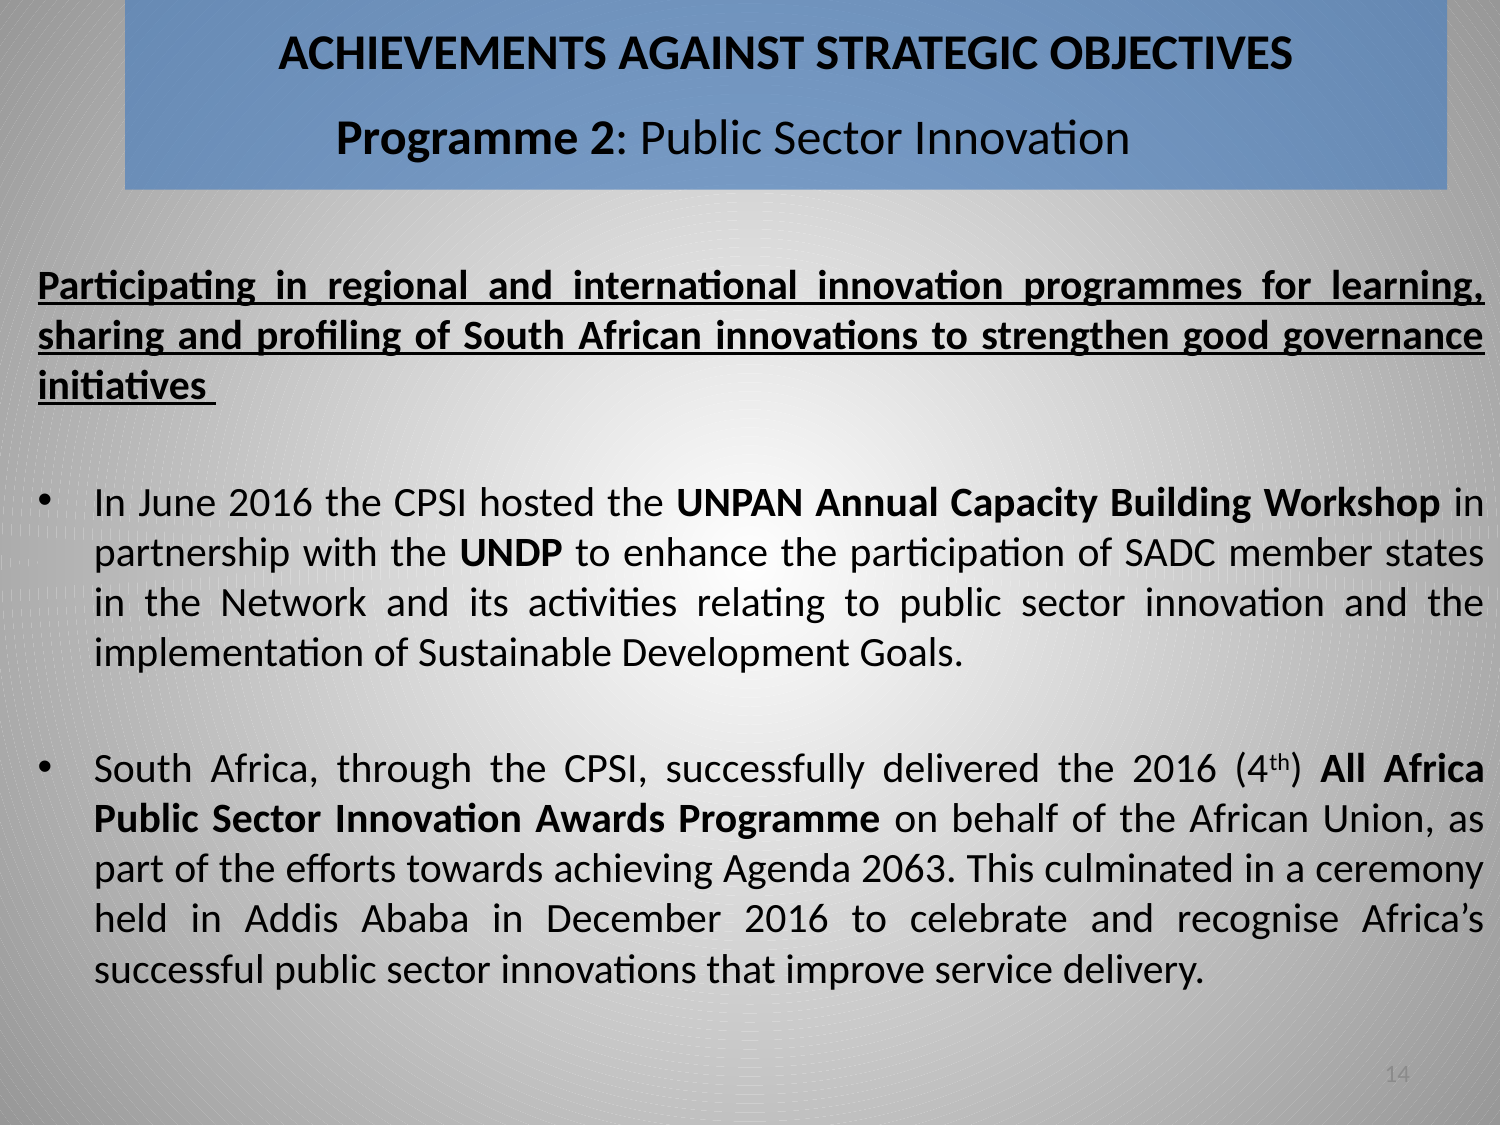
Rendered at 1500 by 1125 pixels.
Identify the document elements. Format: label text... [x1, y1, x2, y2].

title ACHIEVEMENTS AGAINST STRATEGIC OBJECTIVES Programme 2: Public Sector Innovation [125, 0, 1448, 190]
list Participating in regional and international innovation programmes for learning, sharing and profiling of South African innovations to strengthen good governance initiatives In June 2016 the CPSI hosted the UNPAN Annual Capacity Building Workshop in partnership with the UNDP to enhance the participation of SADC member states in the Network and its activities relating to public sector innovation and the implementation of Sustainable Development Goals. South Africa, through the CPSI, successfully delivered the 2016 (4th) All Africa Public Sector Innovation Awards Programme on behalf of the African Union, as part of the efforts towards achieving Agenda 2063. This culminated in a ceremony held in Addis Ababa in December 2016 to celebrate and recognise Africa’s successful public sector innovations that improve service delivery. [22, 191, 1500, 1125]
